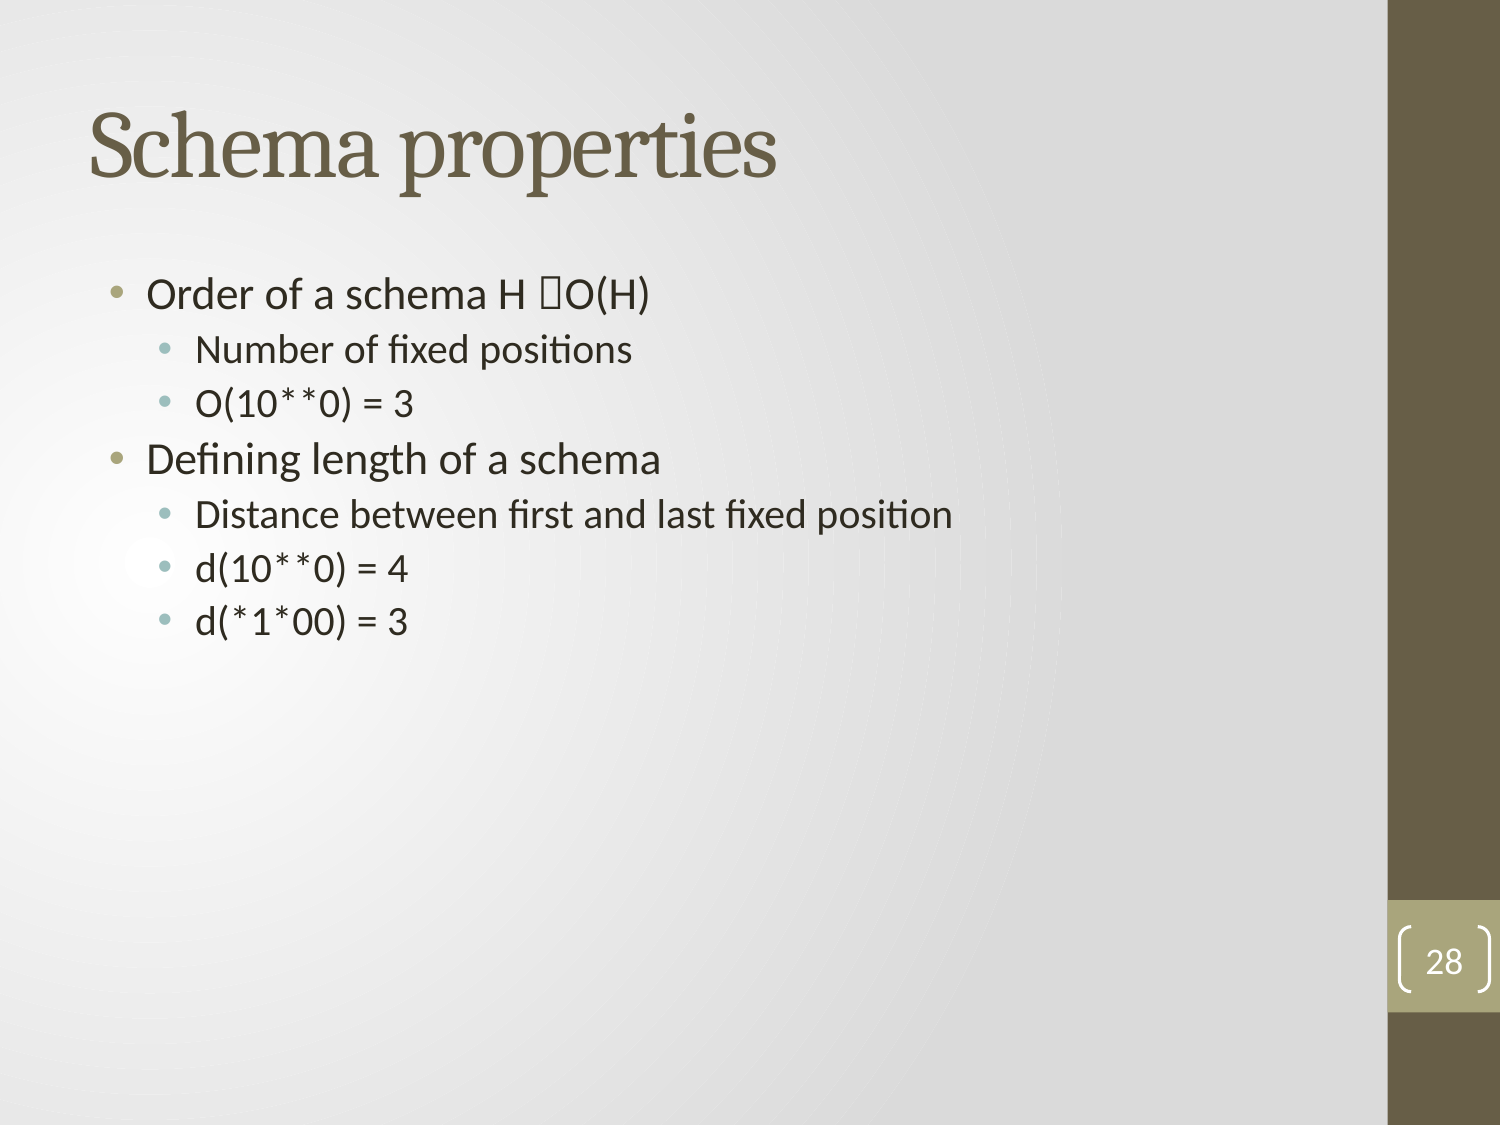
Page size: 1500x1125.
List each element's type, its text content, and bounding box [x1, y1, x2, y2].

list Order of a schema H O(H) Number of fixed positions O(10**0) = 3 Defining length of a schema Distance between first and last fixed position d(10**0) = 4 d(*1*00) = 3 [75, 262, 1325, 1050]
title Schema properties [75, 45, 1325, 233]
slide_number 28 [1397, 925, 1492, 994]
